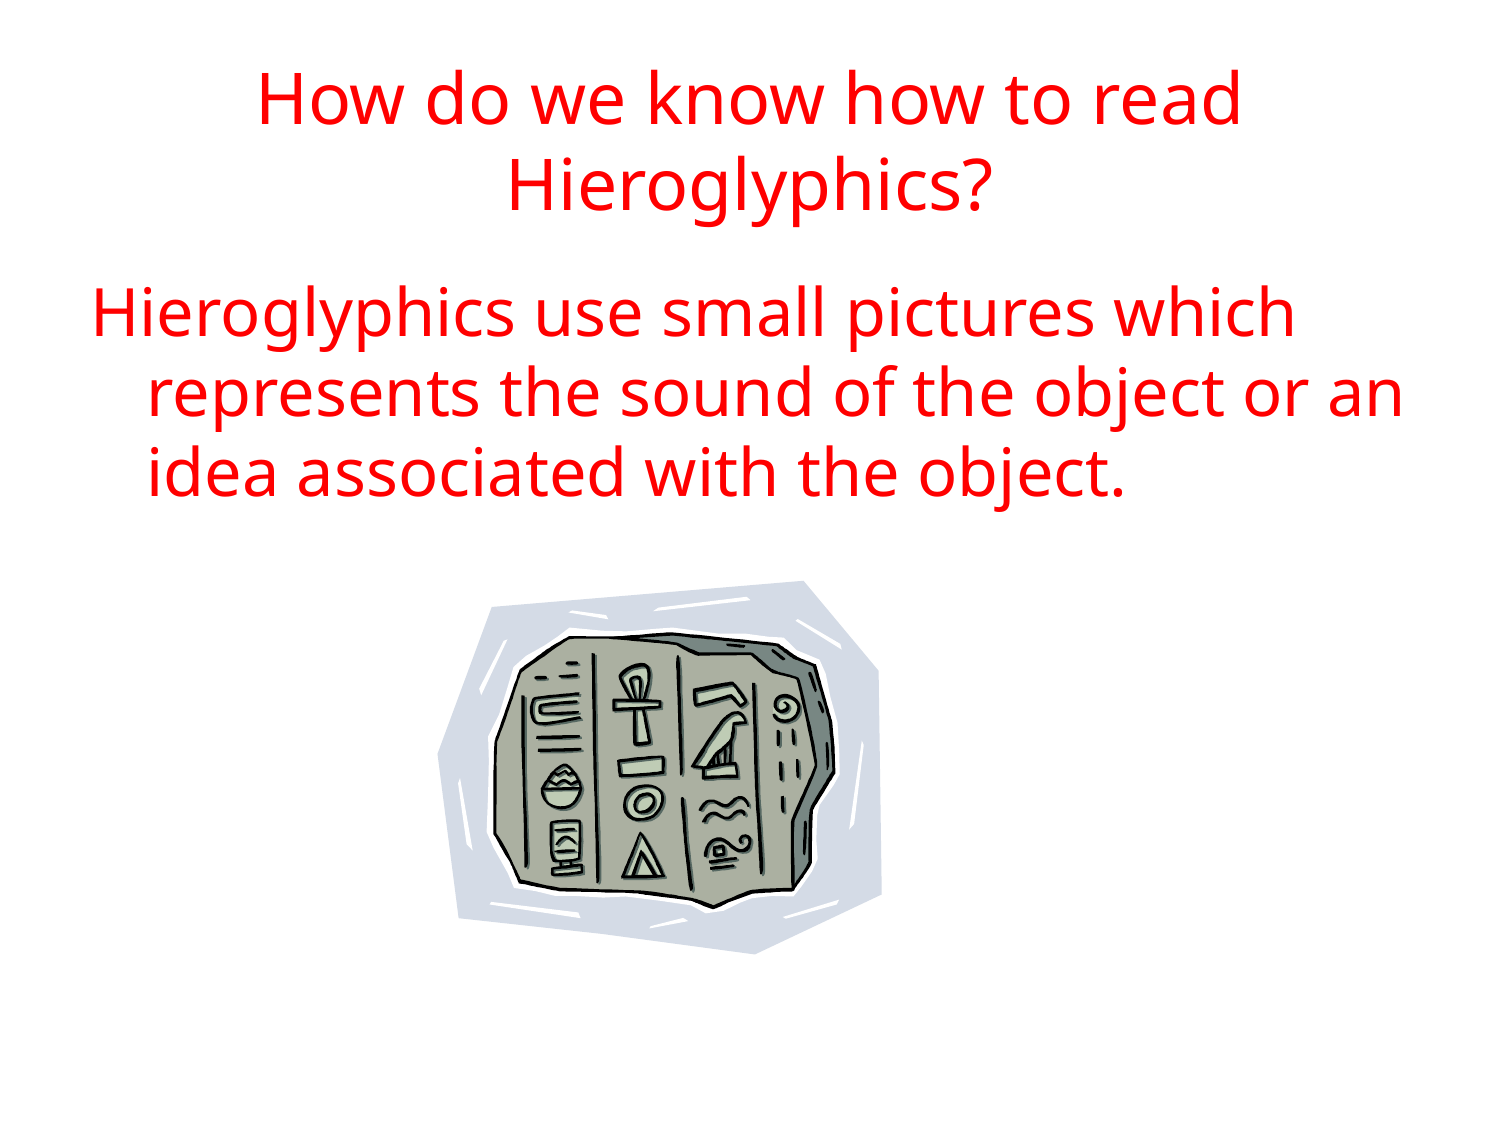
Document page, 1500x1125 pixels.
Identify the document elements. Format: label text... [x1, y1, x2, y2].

picture [437, 574, 888, 961]
list Hieroglyphics use small pictures which represents the sound of the object or an idea associated with the object. [75, 262, 1425, 1005]
title How do we know how to read Hieroglyphics? [75, 45, 1425, 233]
